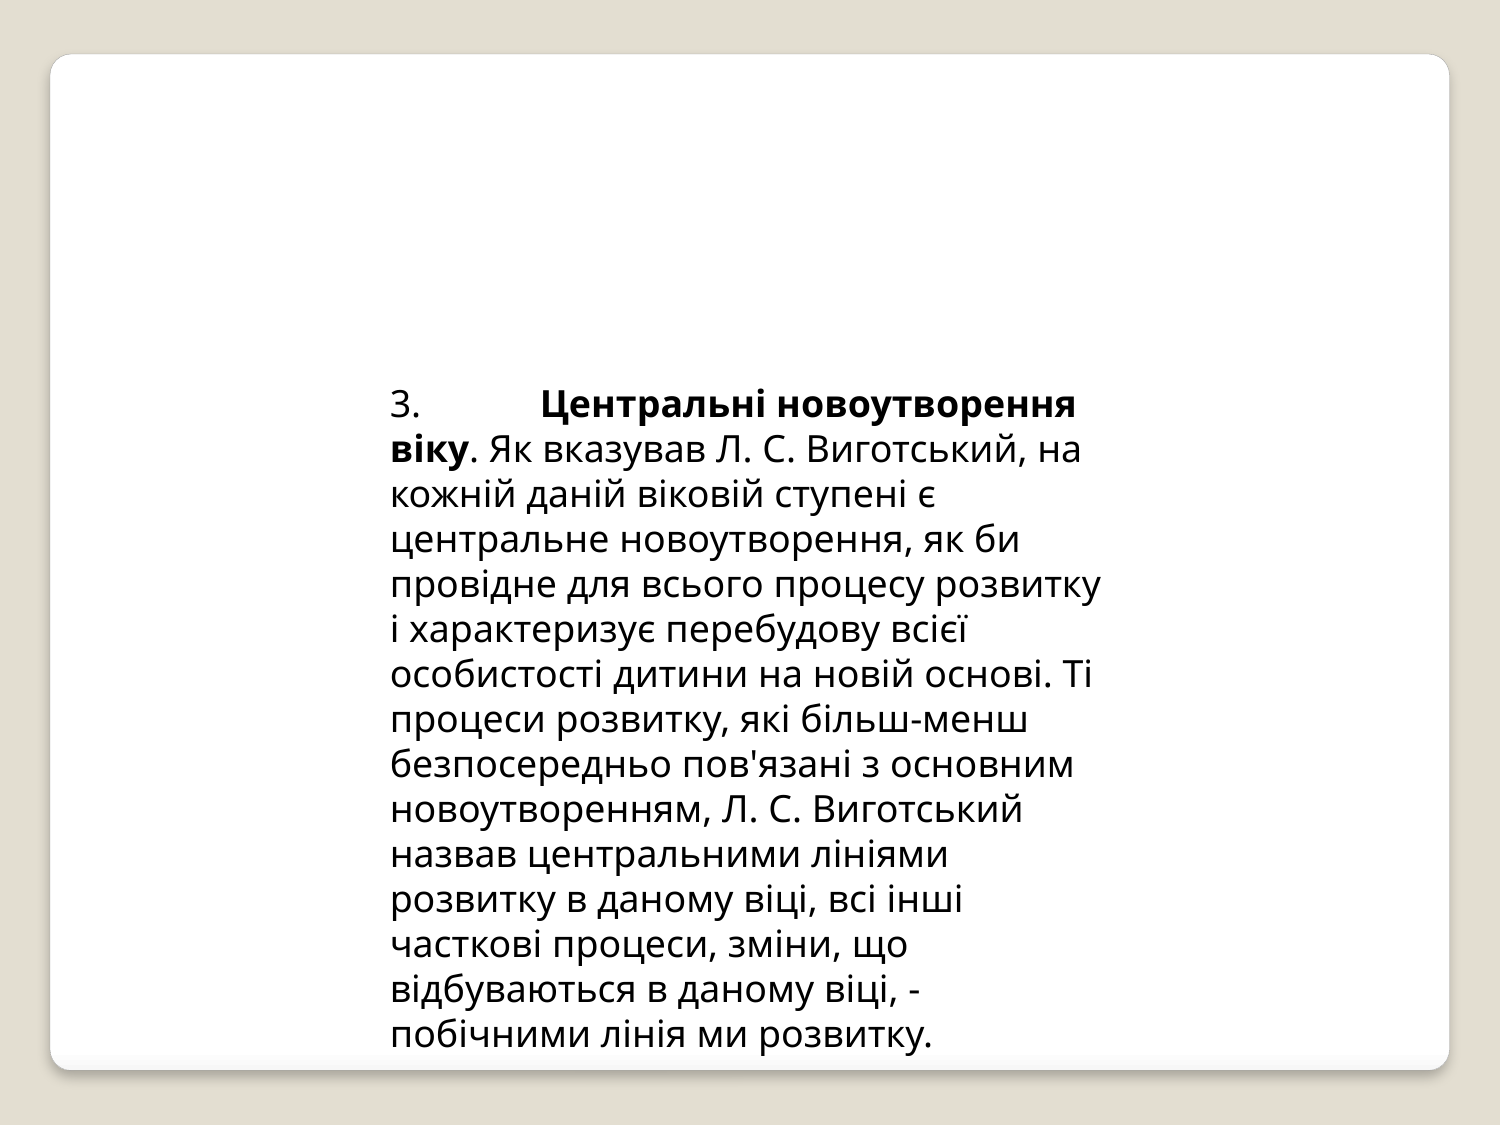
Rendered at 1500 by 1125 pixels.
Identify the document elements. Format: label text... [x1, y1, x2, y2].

text_box 3. Центральні новоутворення віку. Як вказував Л. С. Виготський, на кожній даній віковій ступені є центральне новоутворення, як би провідне для всього процесу розвитку і характеризує перебудову всієї особистості дитини на новій основі. Ті процеси розвитку, які більш-менш безпосередньо пов'язані з основним новоутворенням, Л. С. Виготський назвав центральними лініями розвитку в даному віці, всі інші часткові процеси, зміни, що відбуваються в даному віці, - побічними лінія ми розвитку. [374, 373, 1125, 1063]
